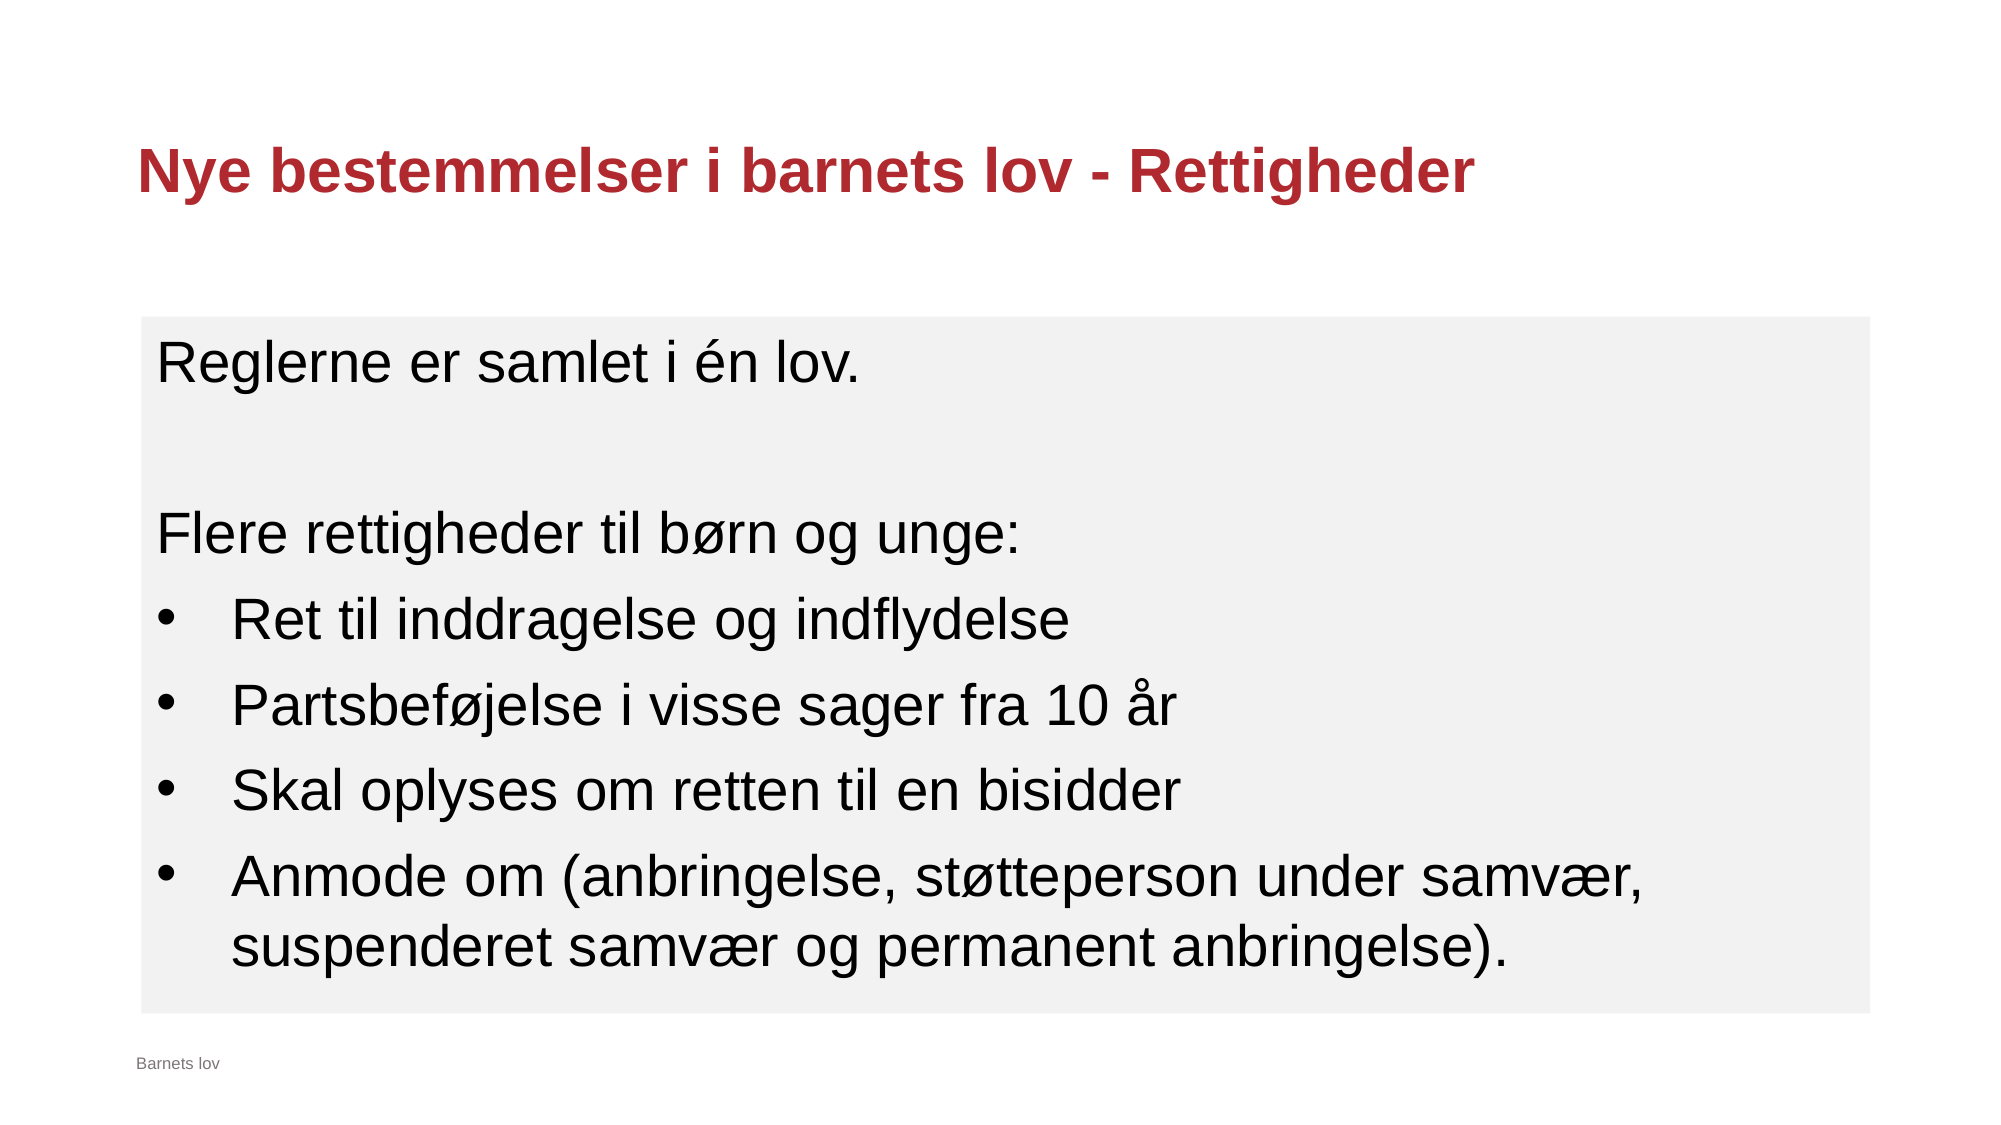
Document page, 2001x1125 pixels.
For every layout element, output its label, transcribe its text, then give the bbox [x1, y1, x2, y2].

title Nye bestemmelser i barnets lov - Rettigheder [137, 138, 1867, 239]
footer Barnets lov [136, 1043, 1178, 1074]
list Reglerne er samlet i én lov. Flere rettigheder til børn og unge: Ret til inddragelse og indflydelse Partsbeføjelse i visse sager fra 10 år Skal oplyses om retten til en bisidder Anmode om (anbringelse, støtteperson under samvær, suspenderet samvær og permanent anbringelse). [141, 316, 1871, 1014]
